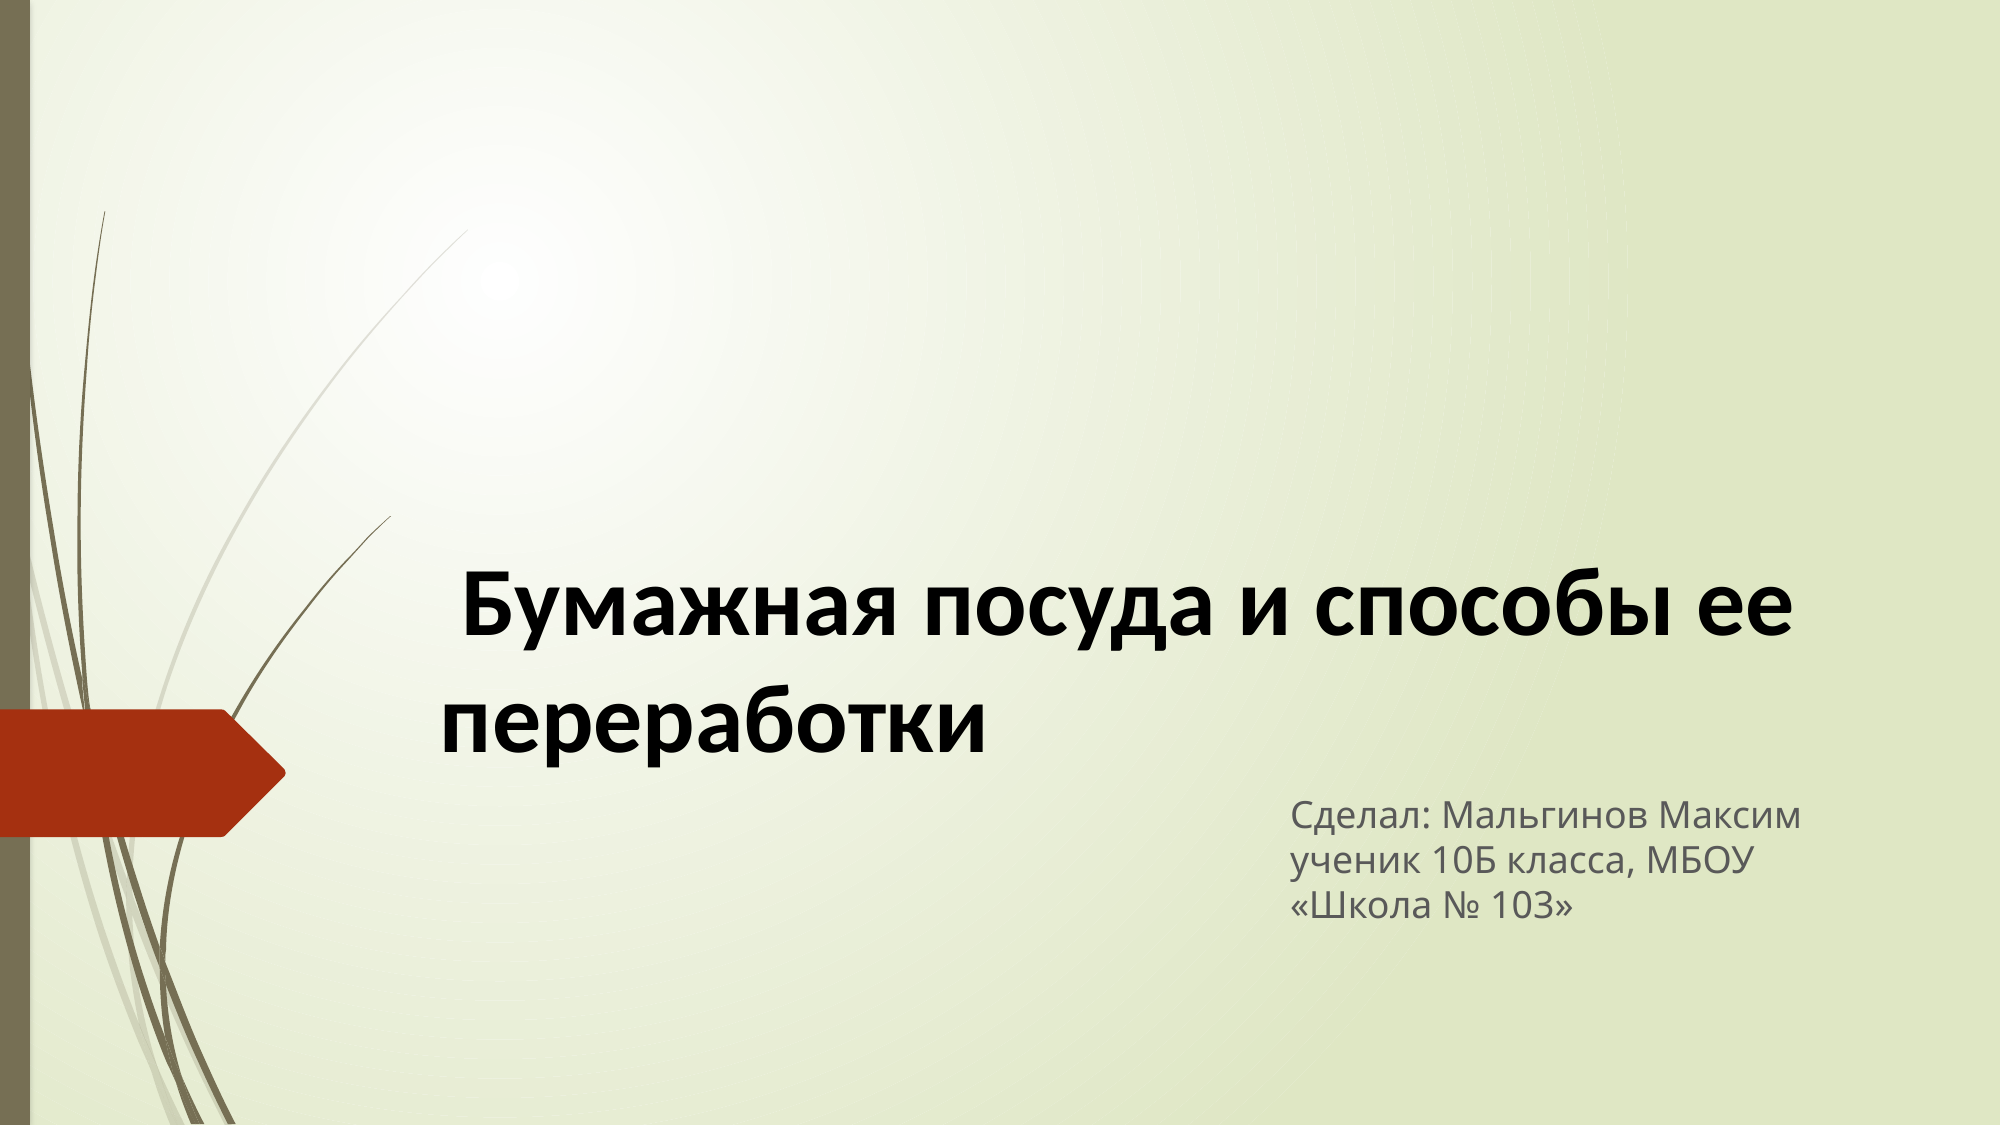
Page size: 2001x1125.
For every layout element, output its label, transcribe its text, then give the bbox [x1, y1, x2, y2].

title Бумажная посуда и способы ее переработки [424, 412, 1888, 784]
subtitle Сделал: Мальгинов Максим ученик 10Б класса, МБОУ «Школа № 103» [1275, 783, 1888, 969]
